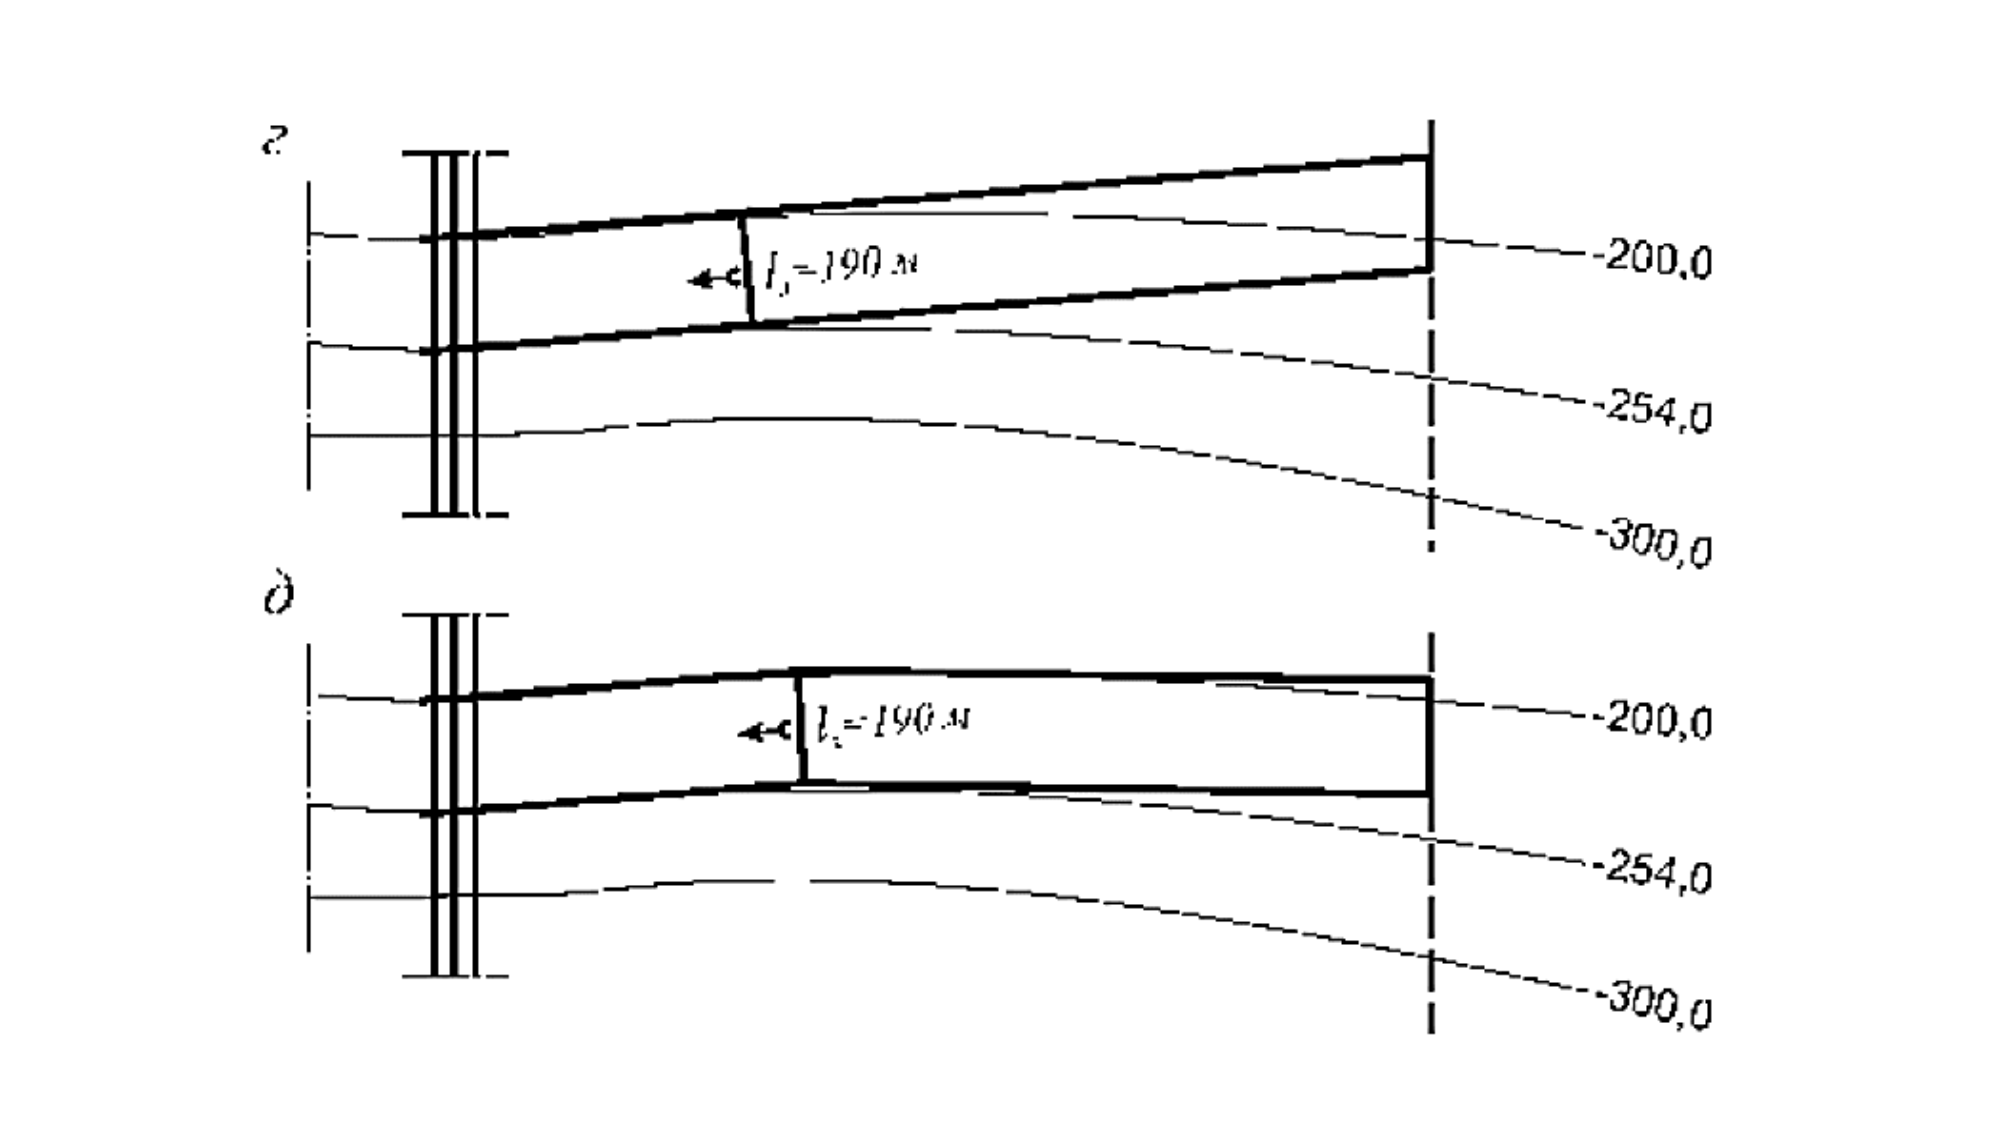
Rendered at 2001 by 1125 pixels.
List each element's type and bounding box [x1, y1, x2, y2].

list [212, 86, 1746, 1063]
